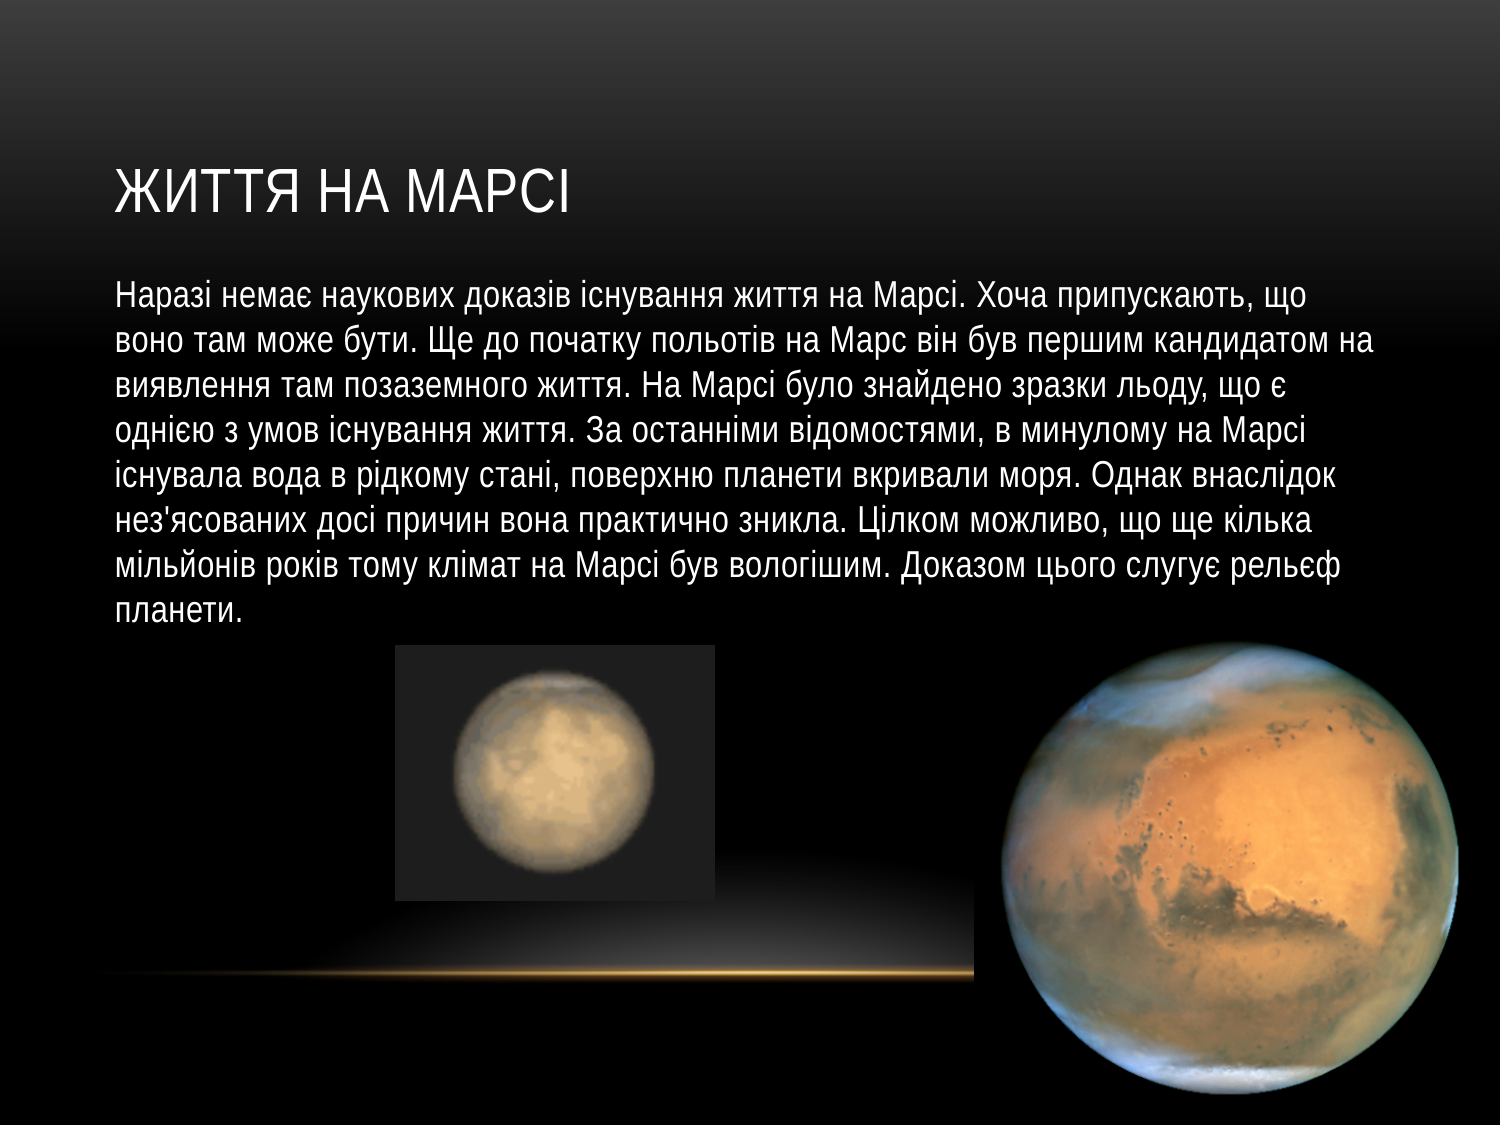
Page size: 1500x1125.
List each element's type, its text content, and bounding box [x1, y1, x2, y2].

picture [0, 0, 1500, 1125]
list Наразі немає наукових доказів існування життя на Марсі. Хоча припускають, що воно там може бути. Ще до початку польотів на Марс він був першим кандидатом на виявлення там позаземного життя. На Марсі було знайдено зразки льоду, що є однією з умов існування життя. За останніми відомостями, в минулому на Марсі існувала вода в рідкому стані, поверхню планети вкривали моря. Однак внаслідок нез'ясованих досі причин вона практично зникла. Цілком можливо, що ще кілька мільйонів років тому клімат на Марсі був вологішим. Доказом цього слугує рельєф планети. [99, 262, 1400, 938]
title Життя на Марсі [99, 45, 1400, 233]
